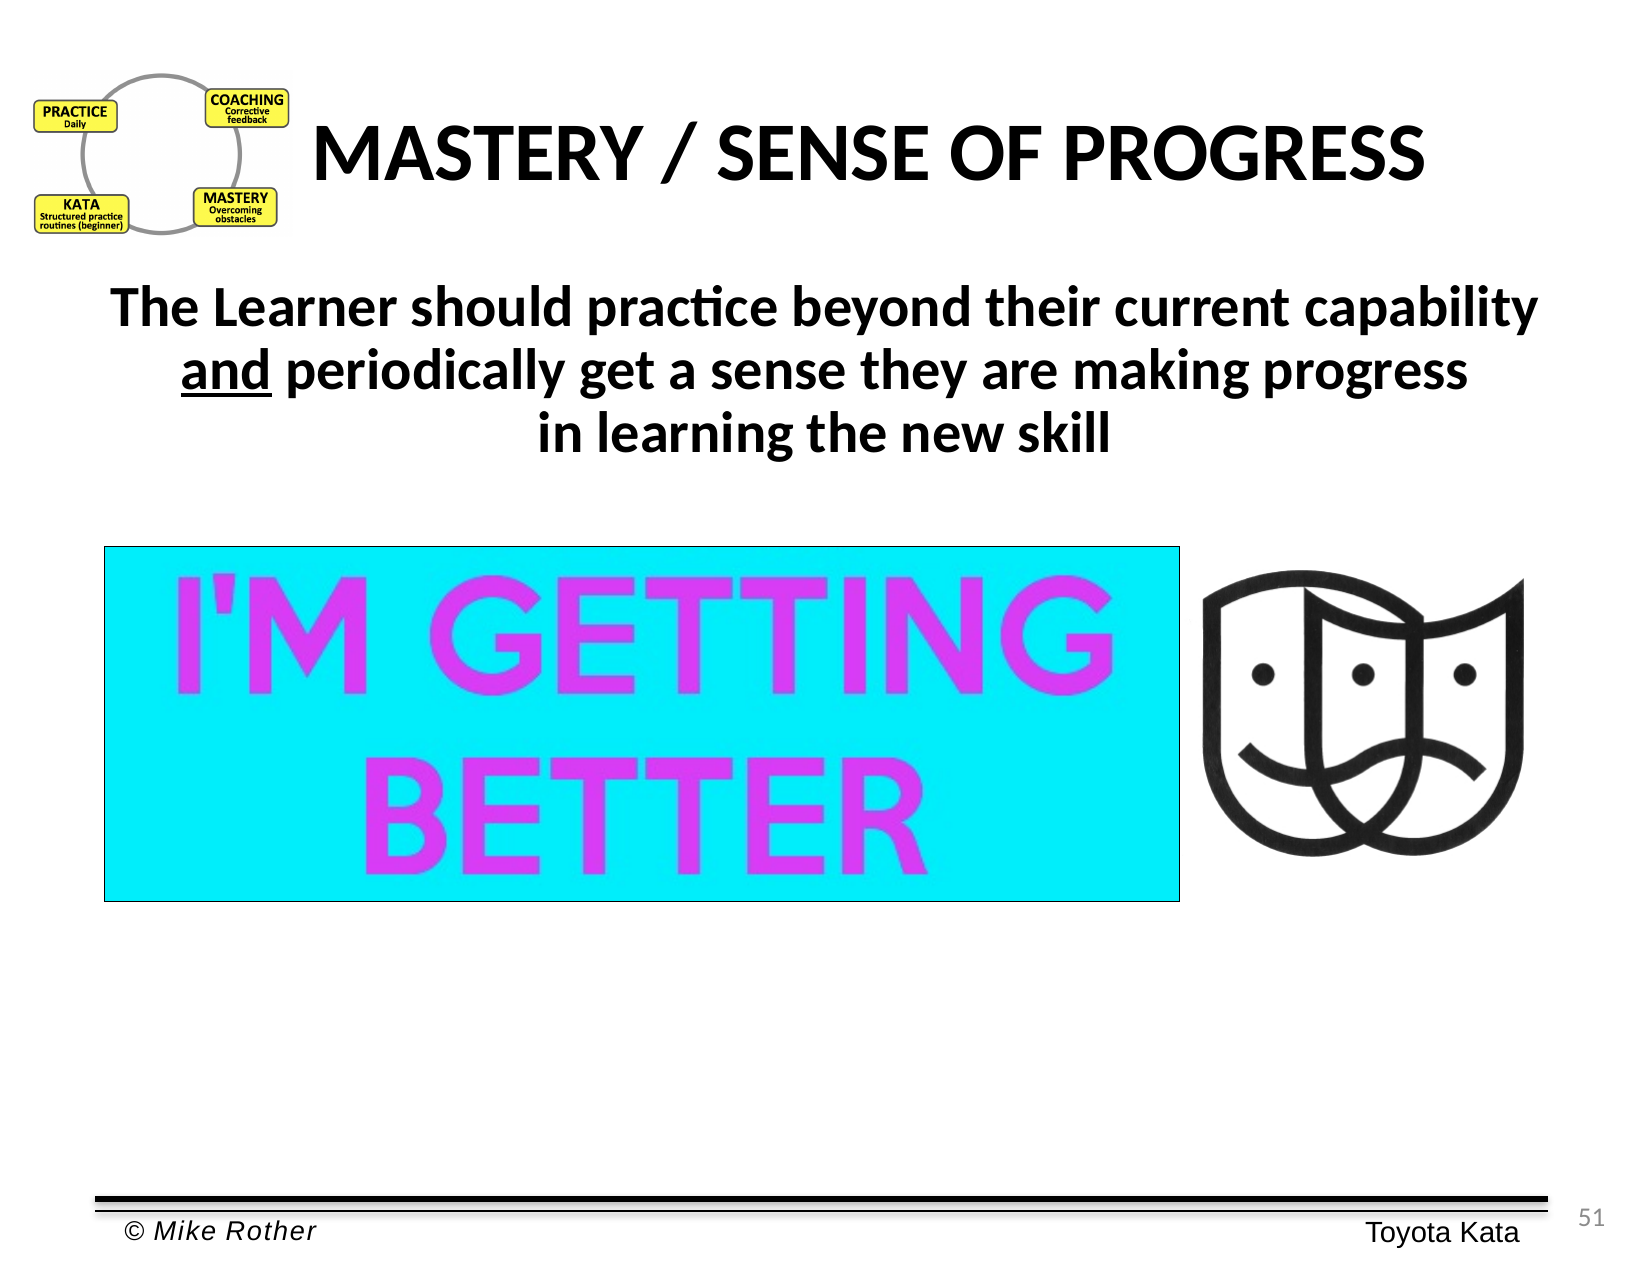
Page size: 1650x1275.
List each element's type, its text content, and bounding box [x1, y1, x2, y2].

text_box The Learner should practice beyond their current capability and periodically get a sense they are making progress in learning the new skill [0, 268, 1650, 473]
slide_number 51 [1237, 1181, 1623, 1250]
text_box MASTERY / SENSE OF PROGRESS [298, 109, 1458, 205]
picture [29, 70, 294, 238]
picture [104, 529, 1568, 902]
